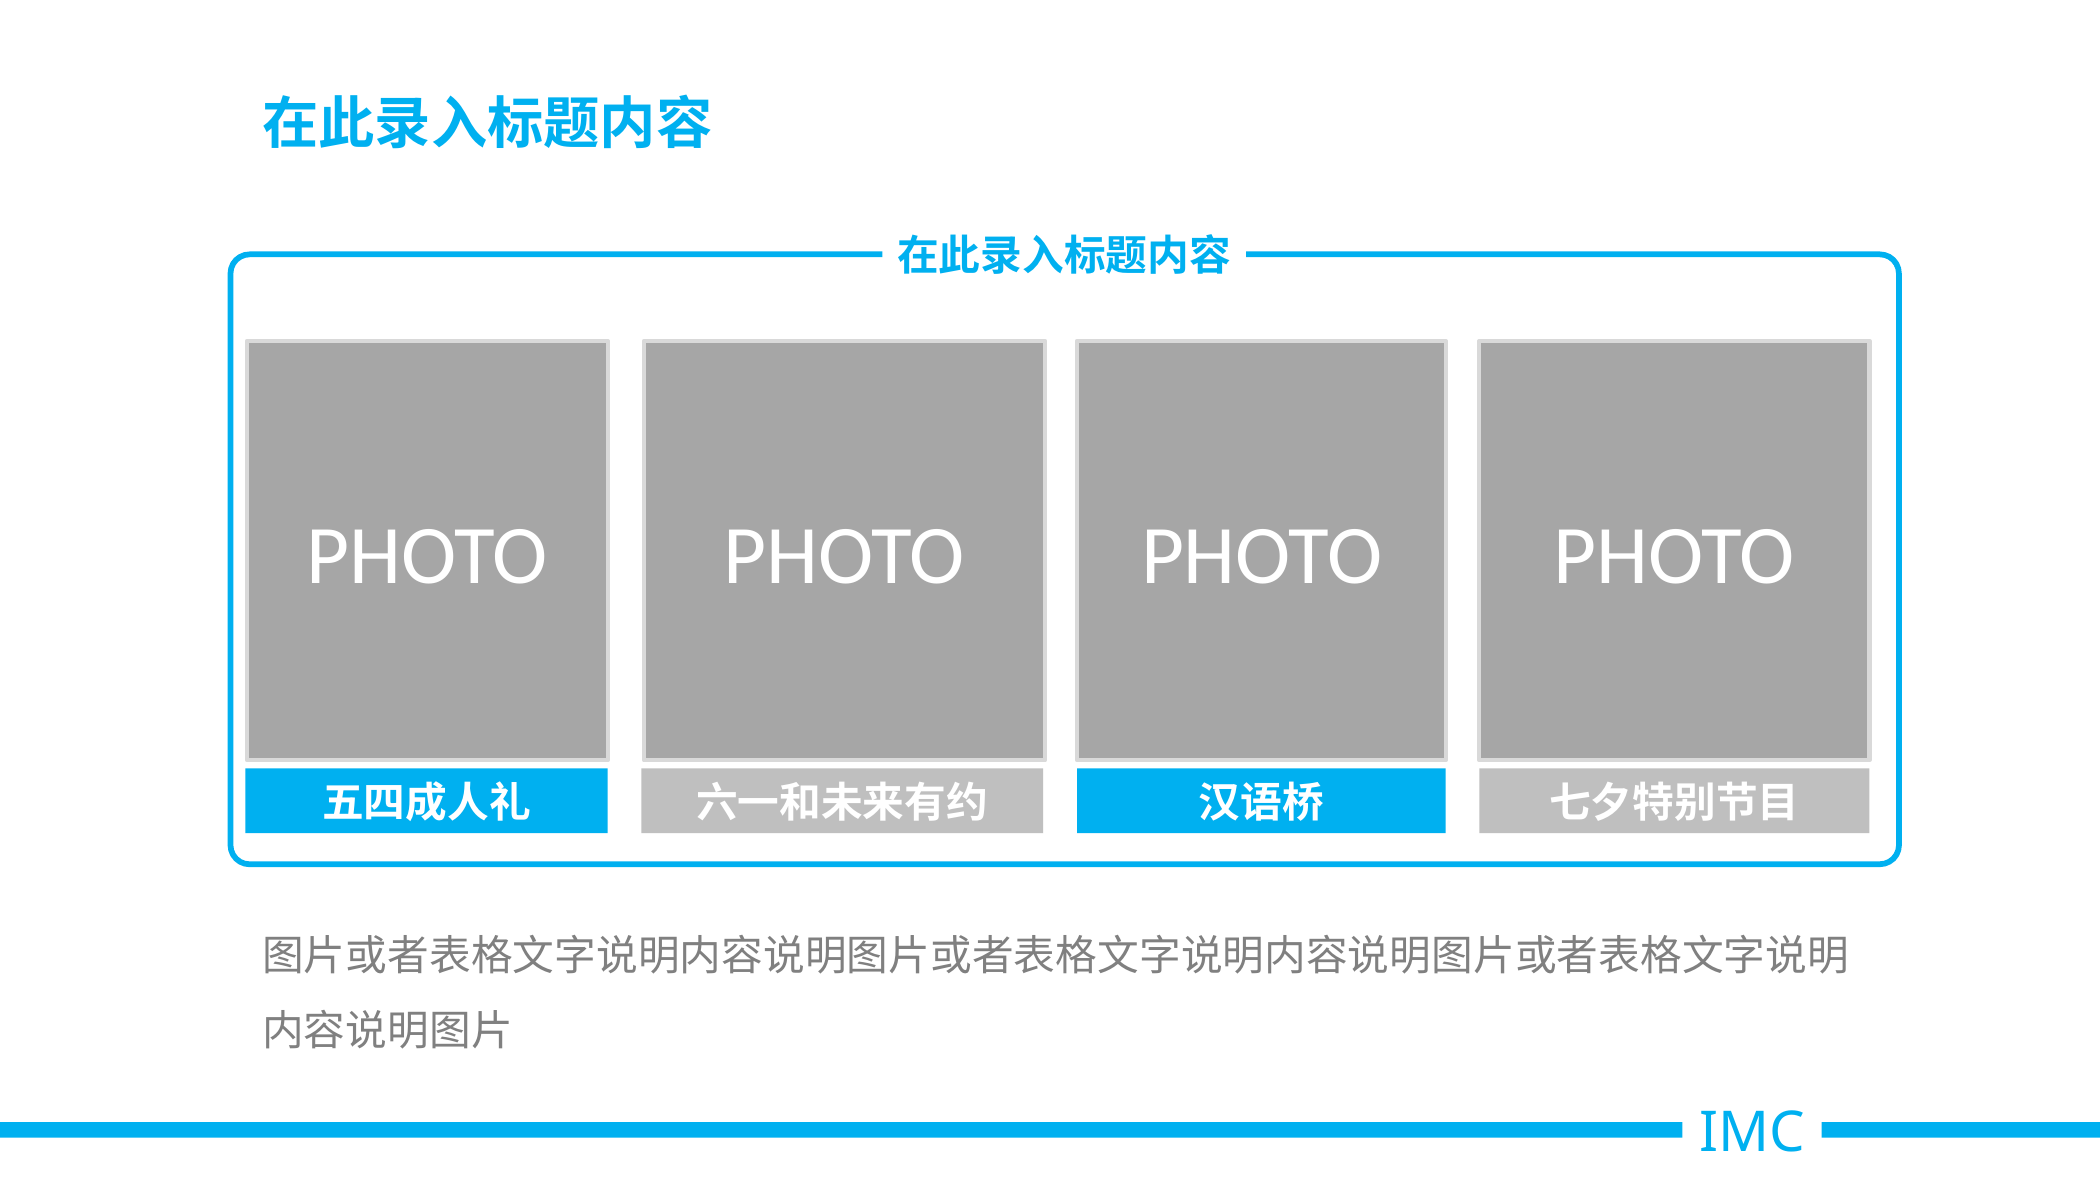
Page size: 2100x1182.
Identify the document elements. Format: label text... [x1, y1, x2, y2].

text_box 图片或者表格文字说明内容说明图片或者表格文字说明内容说明图片或者表格文字说明内容说明图片 [245, 895, 1870, 1062]
text_box 在此录入标题内容 [882, 221, 1246, 287]
text_box 在此录入标题内容 [245, 73, 1840, 168]
text_box PHOTO [1075, 339, 1448, 762]
text_box PHOTO [1477, 339, 1872, 762]
text_box PHOTO [245, 339, 610, 762]
text_box [230, 254, 1899, 865]
text_box PHOTO [642, 339, 1047, 762]
